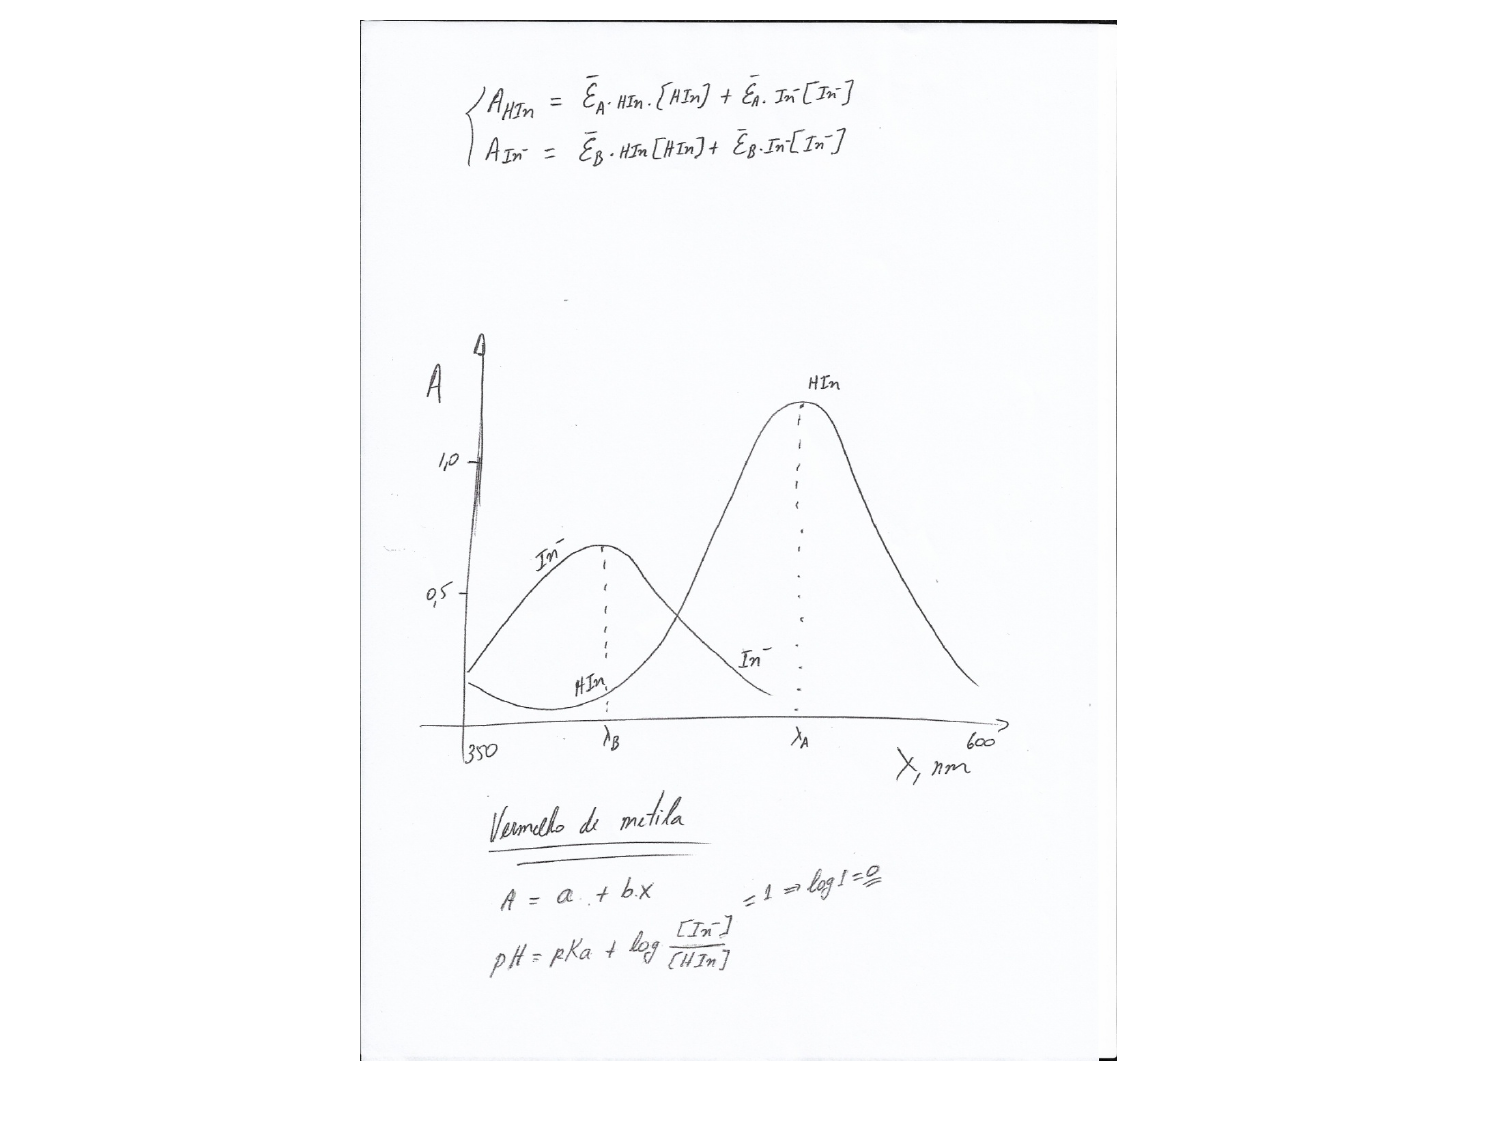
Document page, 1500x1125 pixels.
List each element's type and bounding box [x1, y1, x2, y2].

picture [359, 20, 1117, 1061]
